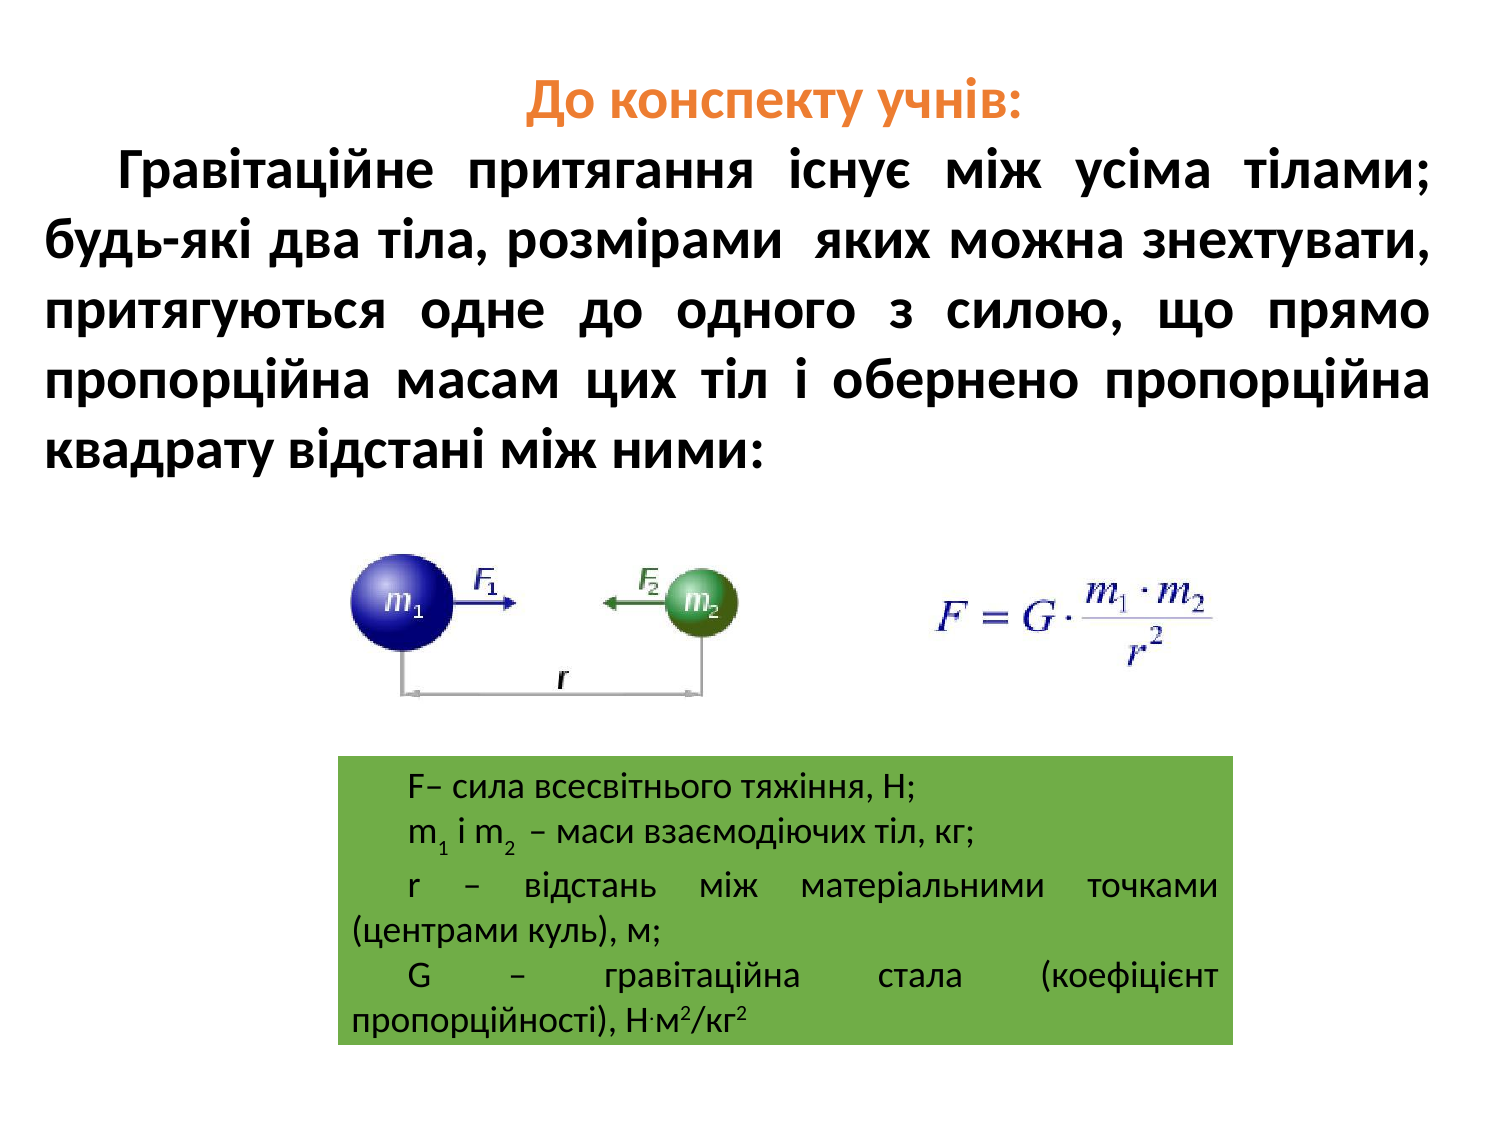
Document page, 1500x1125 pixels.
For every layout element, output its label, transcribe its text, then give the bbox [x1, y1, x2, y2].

picture [336, 527, 1235, 715]
text_box До конспекту учнів: Гравітаційне притягання існує між усіма тілами; будь-які два тіла, розмірами яких можна знехтувати, притягуються одне до одного з силою, що прямо пропорційна масам цих тіл і обернено пропорційна квадрату відстані між ними: [29, 52, 1447, 603]
text_box F– сила всесвітнього тяжіння, Н; m1 i m2 – маси взаємодіючих тіл, кг; r – відстань між матеріальними точками (центрами куль), м; G – гравітаційна стала (коефіцієнт пропорційності), Н.м2/кг2 [335, 752, 1236, 1048]
